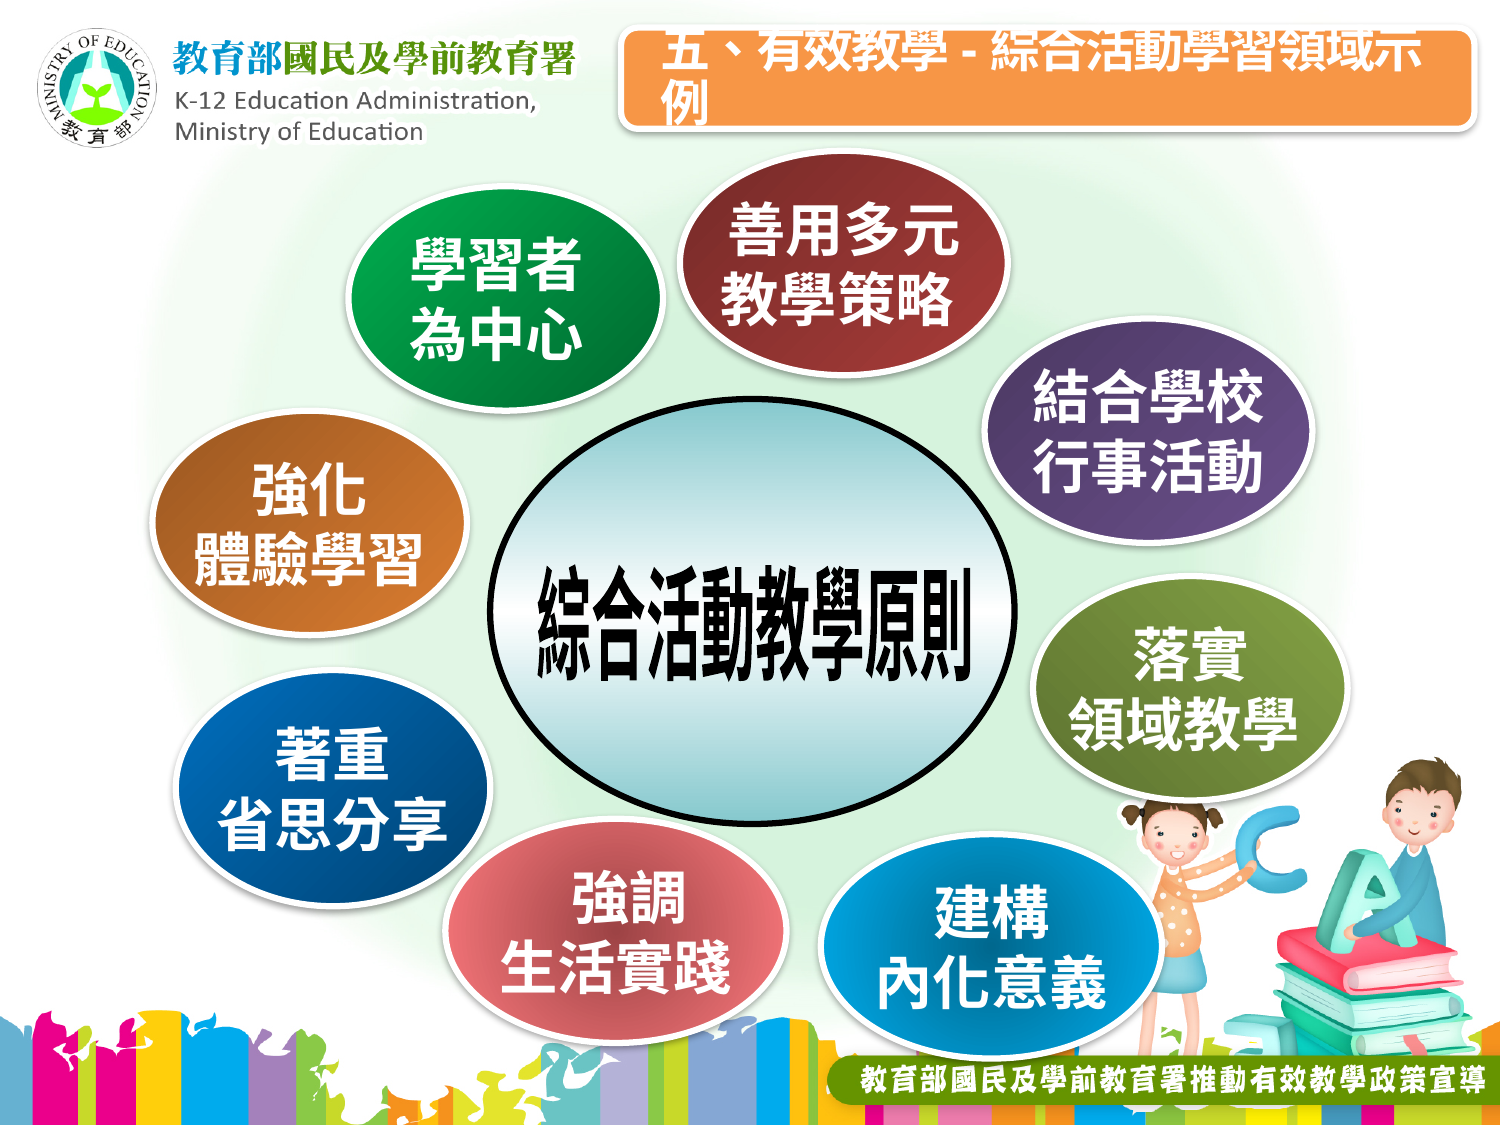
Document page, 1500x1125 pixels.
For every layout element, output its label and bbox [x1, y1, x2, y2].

text_box [620, 27, 1500, 130]
picture [0, 0, 1500, 1125]
